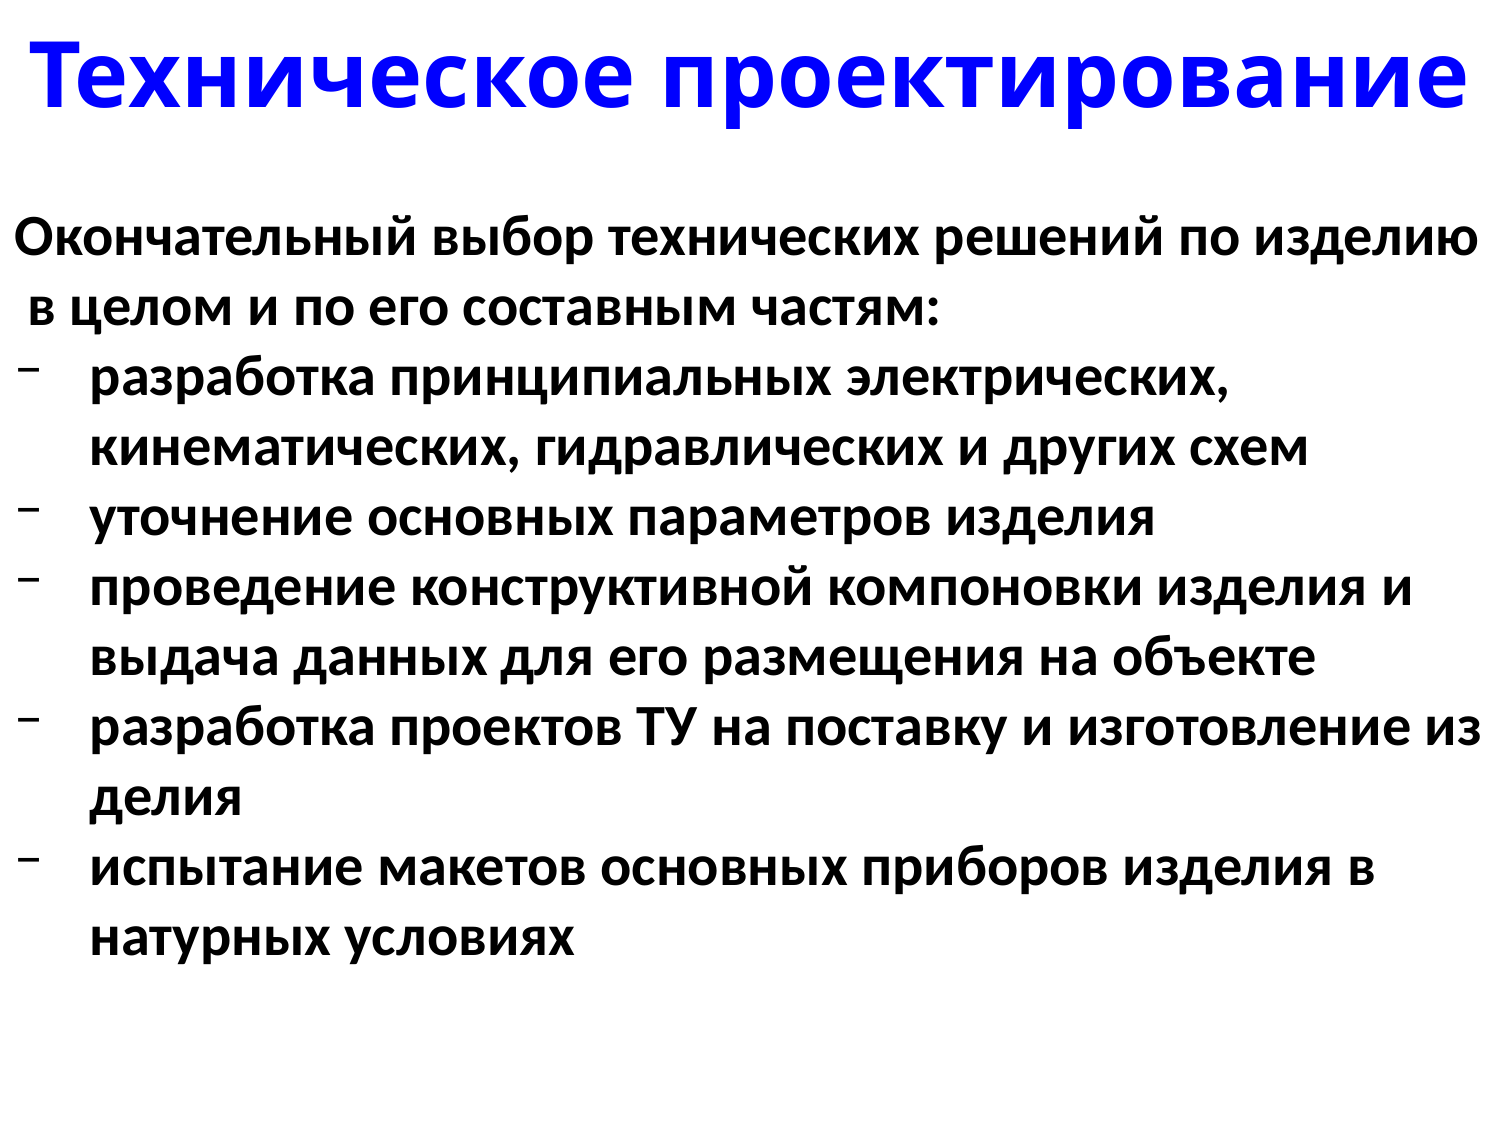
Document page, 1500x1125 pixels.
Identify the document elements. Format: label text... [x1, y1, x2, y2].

text_box Окончательный выбор технических решений по изделию в целом и по его составным частям: разработка принципиальных электрических, кинематических, гидравлических и других схем уточнение основных параметров изделия проведение конструктивной компоновки изделия и выдача данных для его размещения на объекте разработка проектов ТУ на поставку и изготовление изделия испытание макетов основных приборов изделия в натурных условиях [0, 189, 1500, 975]
title Техническое проектирование [0, 0, 1500, 135]
